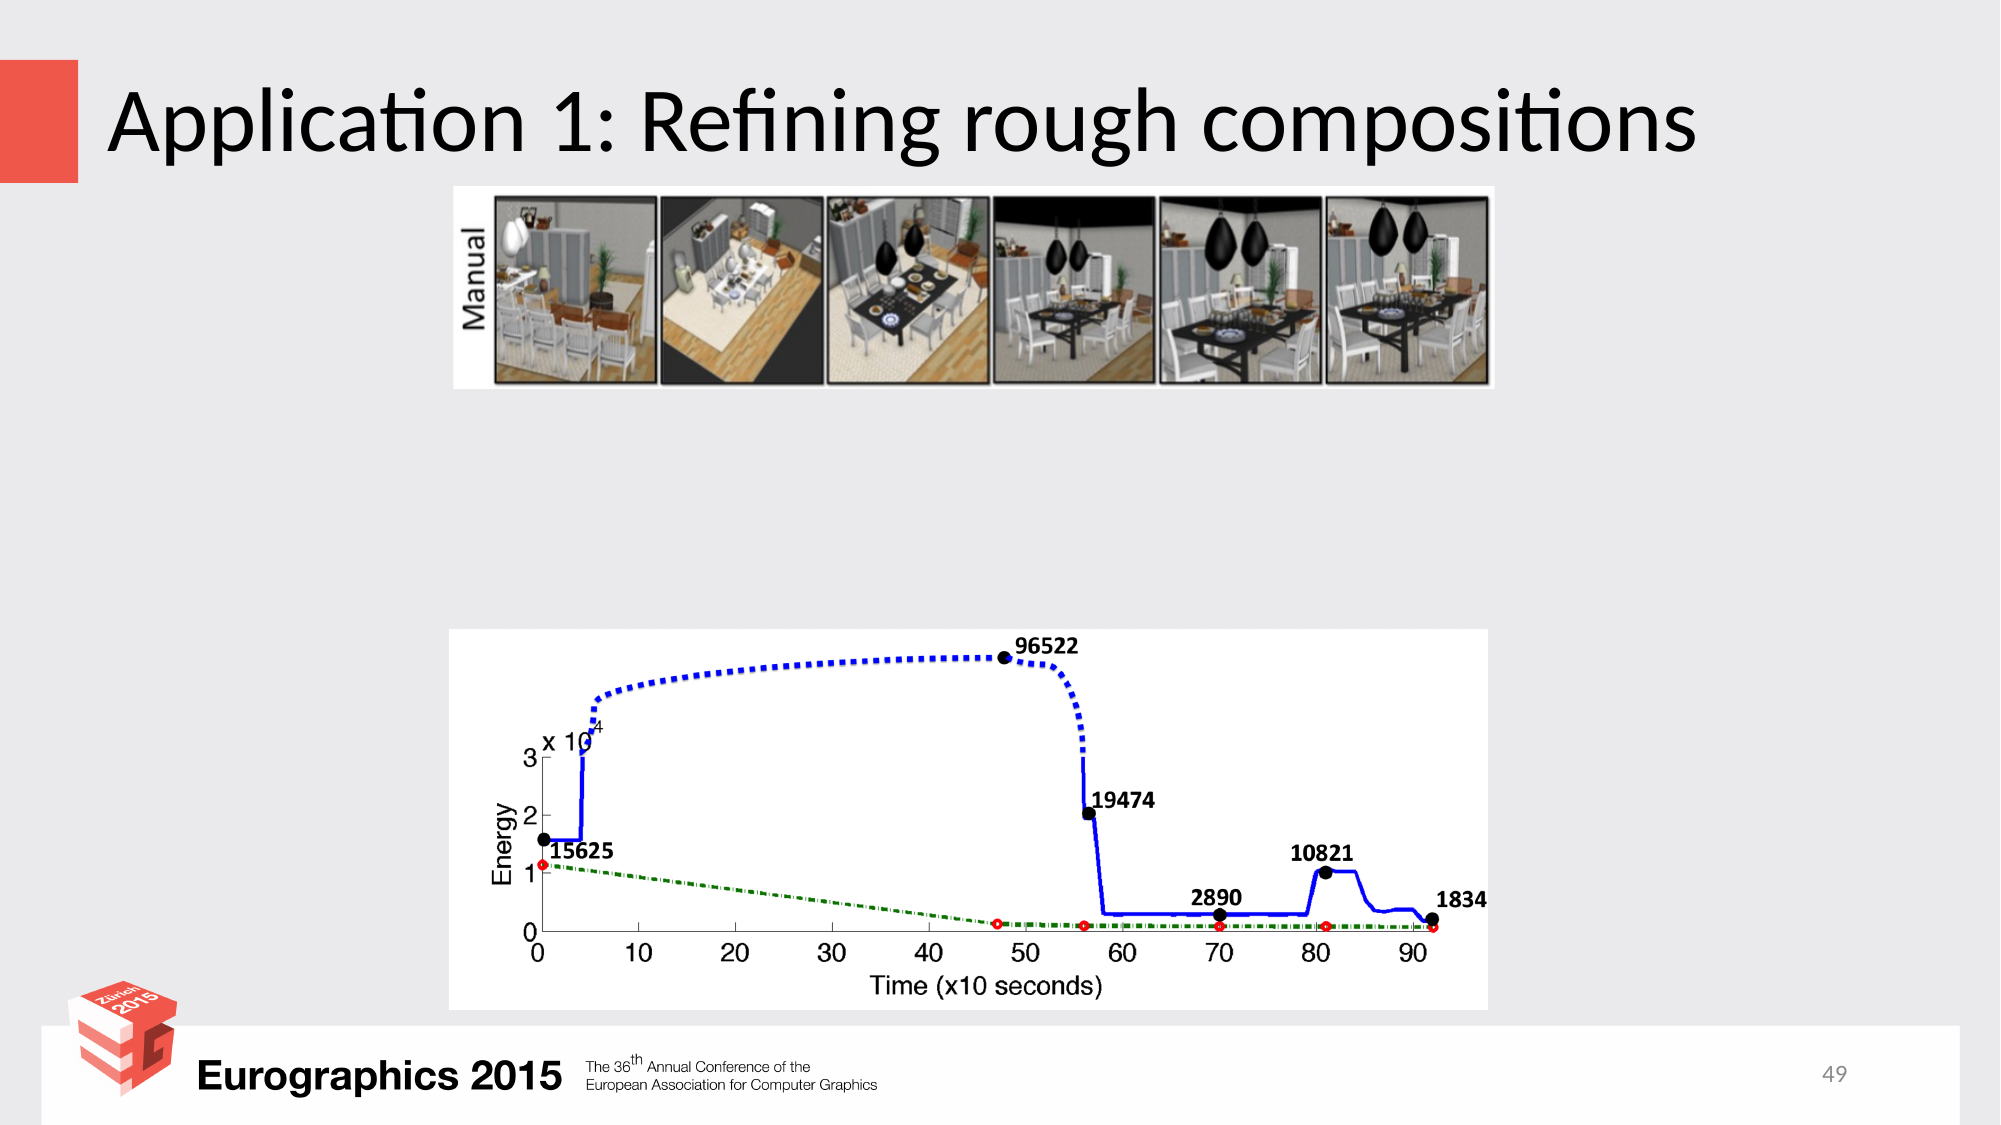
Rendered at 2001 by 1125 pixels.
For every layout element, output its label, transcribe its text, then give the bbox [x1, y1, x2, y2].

picture [0, 0, 2001, 1125]
slide_number 49 [1737, 1042, 1863, 1103]
title Application 1: Refining rough compositions [78, 59, 1922, 183]
